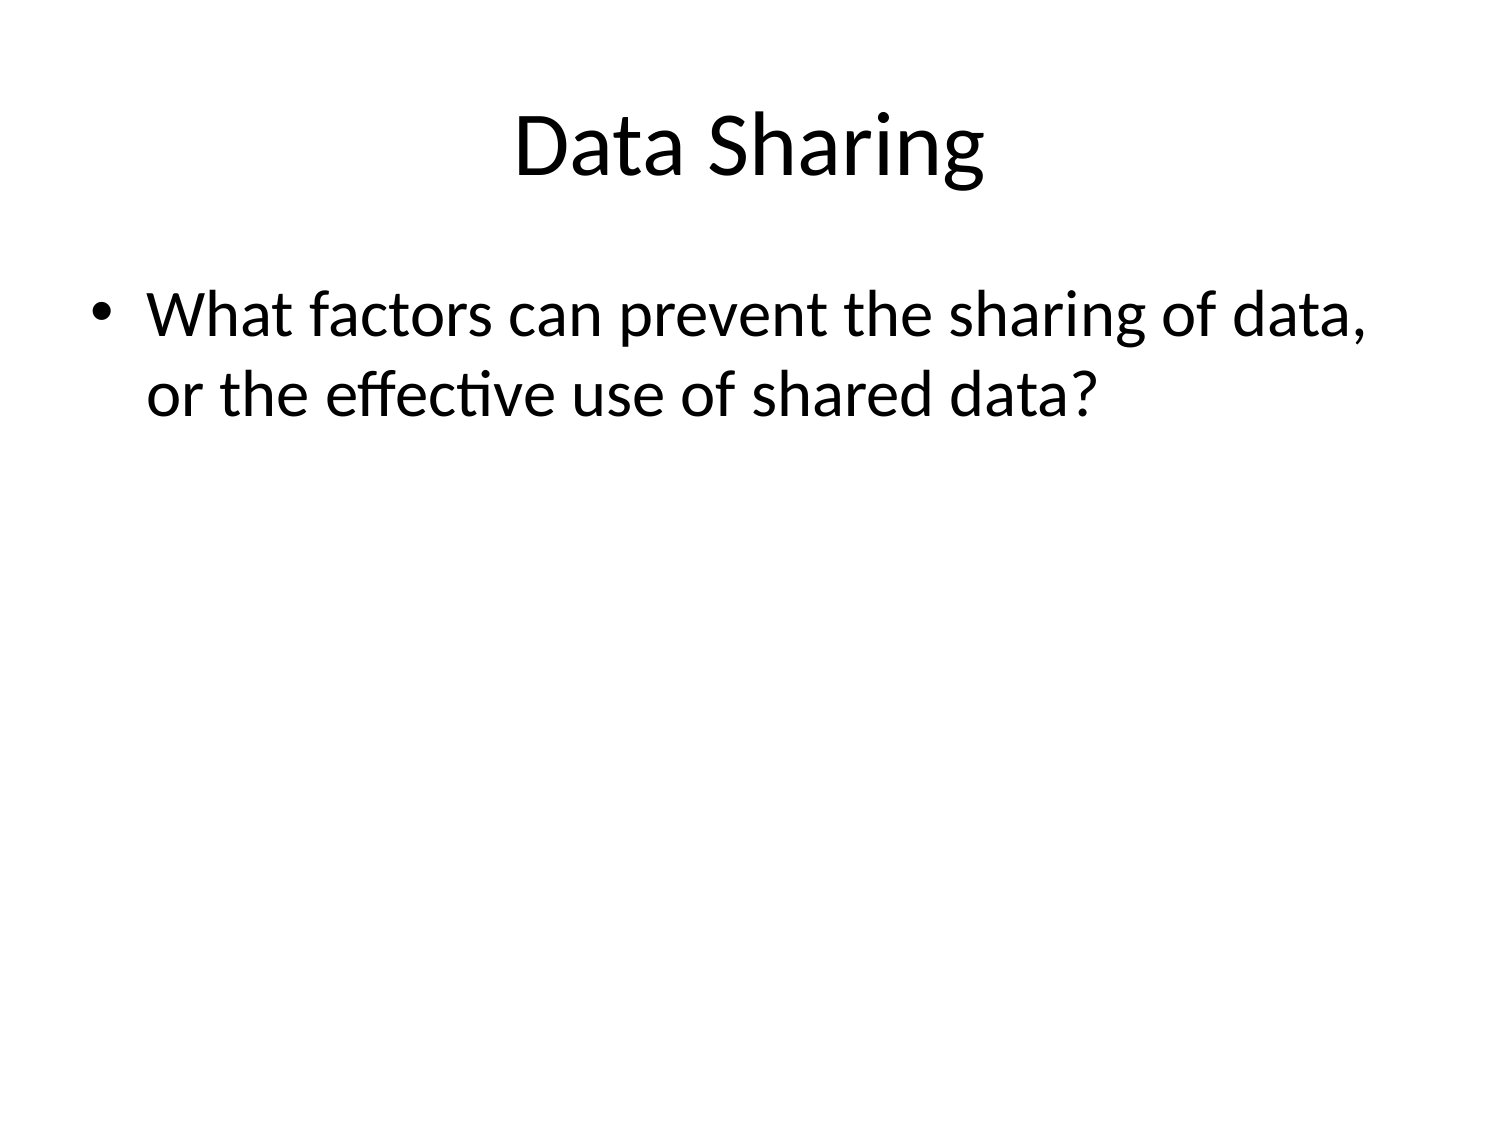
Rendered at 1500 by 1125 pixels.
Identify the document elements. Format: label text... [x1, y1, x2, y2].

title Data Sharing [75, 45, 1425, 233]
list What factors can prevent the sharing of data, or the effective use of shared data? [75, 262, 1425, 1005]
